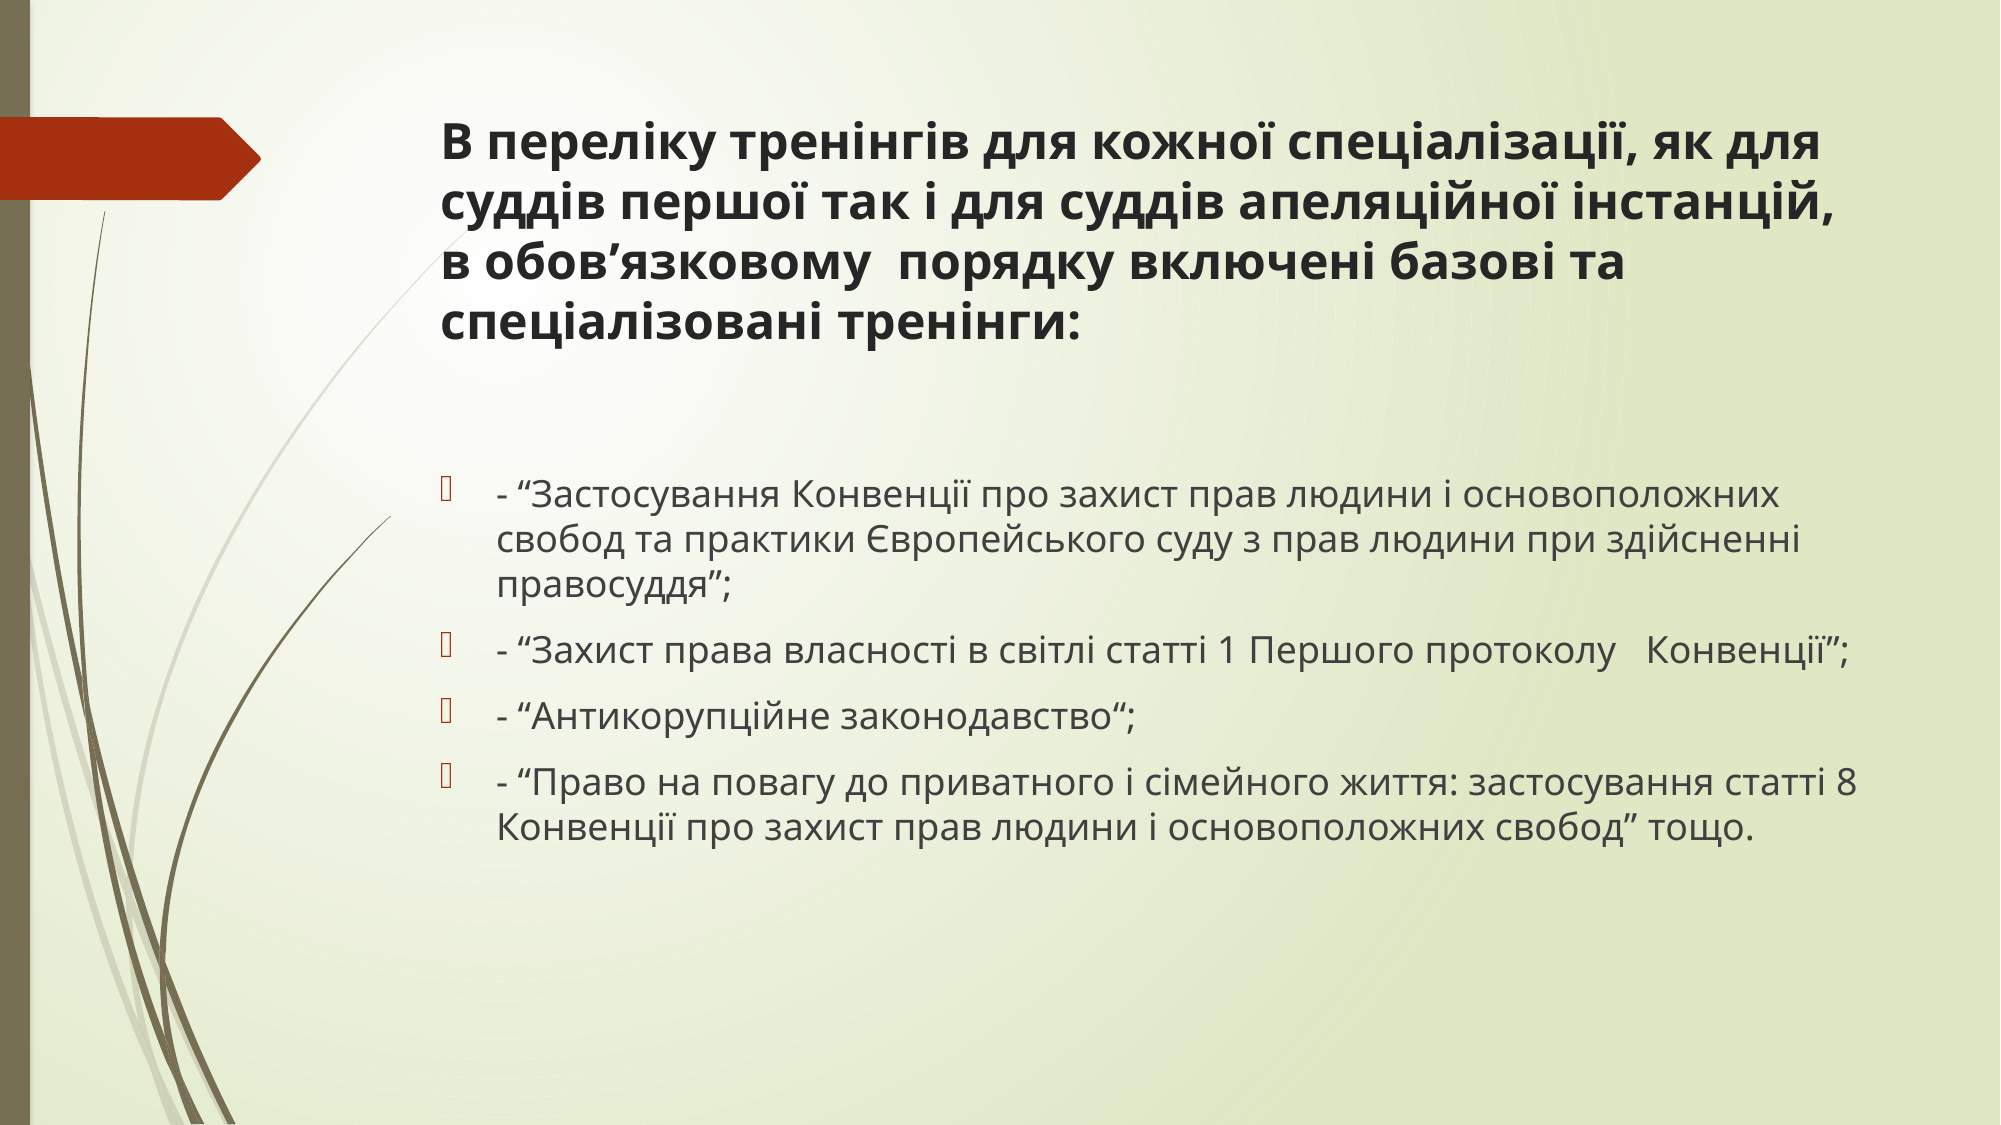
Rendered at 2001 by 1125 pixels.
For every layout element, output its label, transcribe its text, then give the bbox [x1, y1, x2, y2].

title В переліку тренінгів для кожної спеціалізації, як для суддів першої так і для суддів апеляційної інстанцій, в обов’язковому порядку включені базові та спеціалізовані тренінги: [425, 102, 1888, 350]
list - “Застосування Конвенції про захист прав людини і основоположних свобод та практики Європейського суду з прав людини при здійсненні правосуддя”; - “Захист права власності в світлі статті 1 Першого протоколу Конвенції”; - “Антикорупційне законодавство“; - “Право на повагу до приватного і сімейного життя: застосування статті 8 Конвенції про захист прав людини і основоположних свобод” тощо. [424, 462, 1888, 1083]
